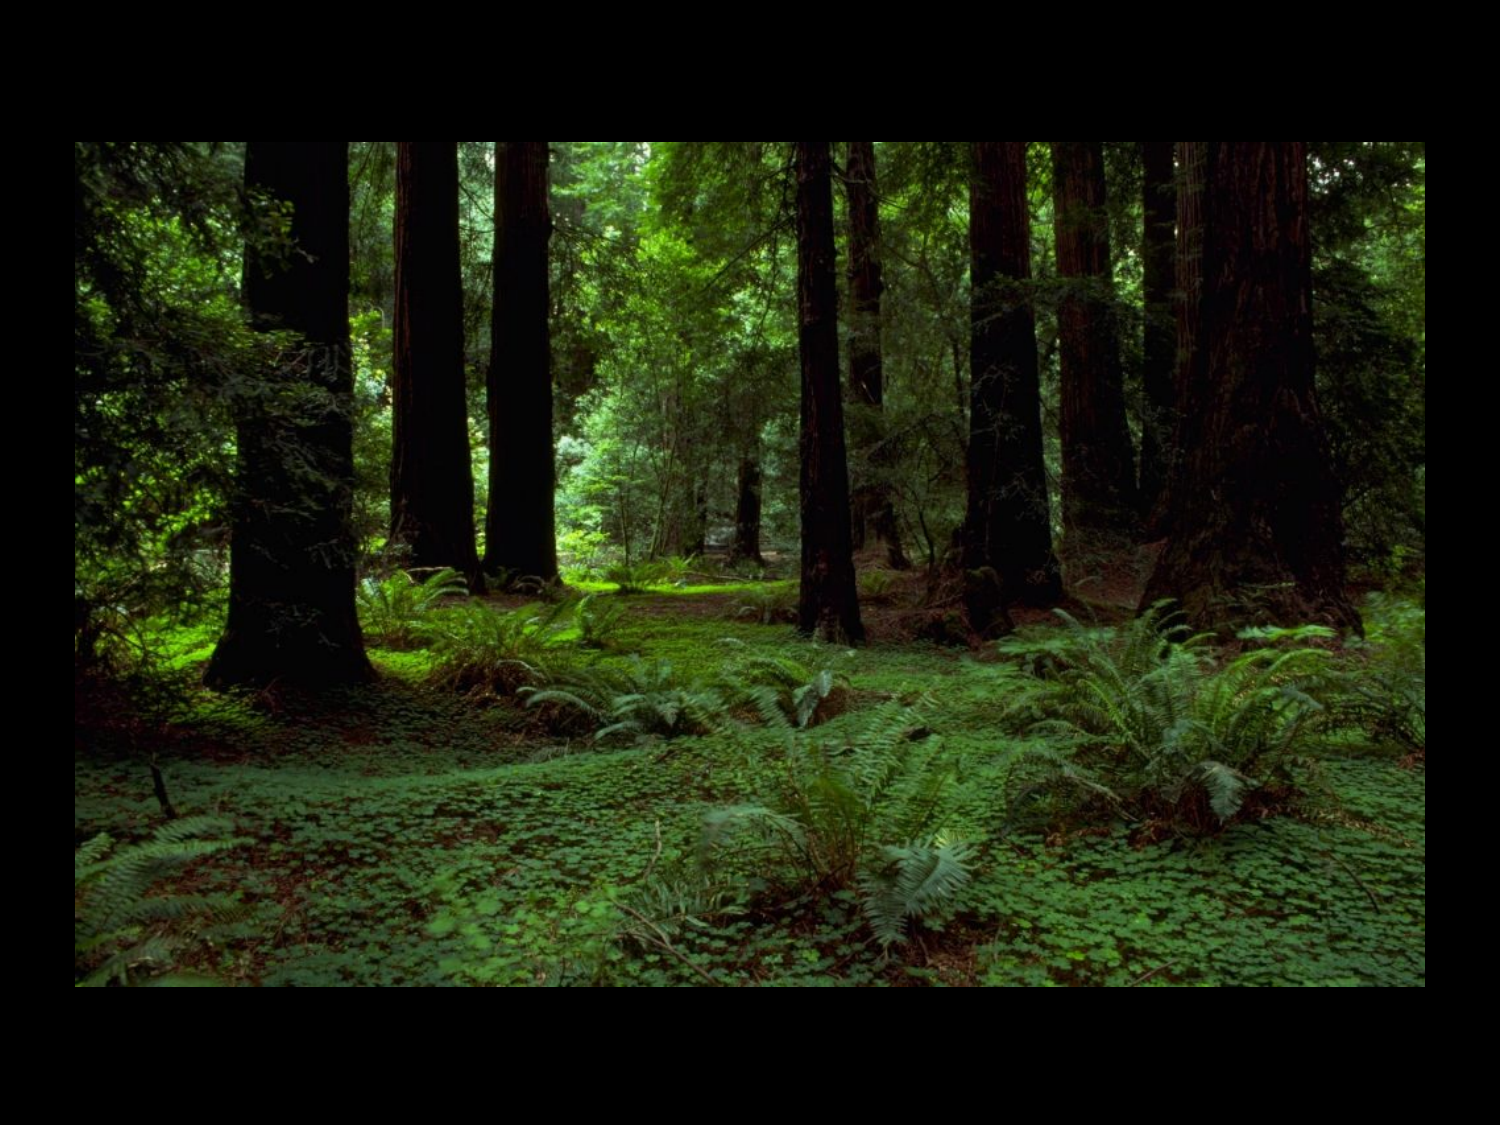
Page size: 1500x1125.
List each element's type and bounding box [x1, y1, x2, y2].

picture [74, 142, 1426, 987]
